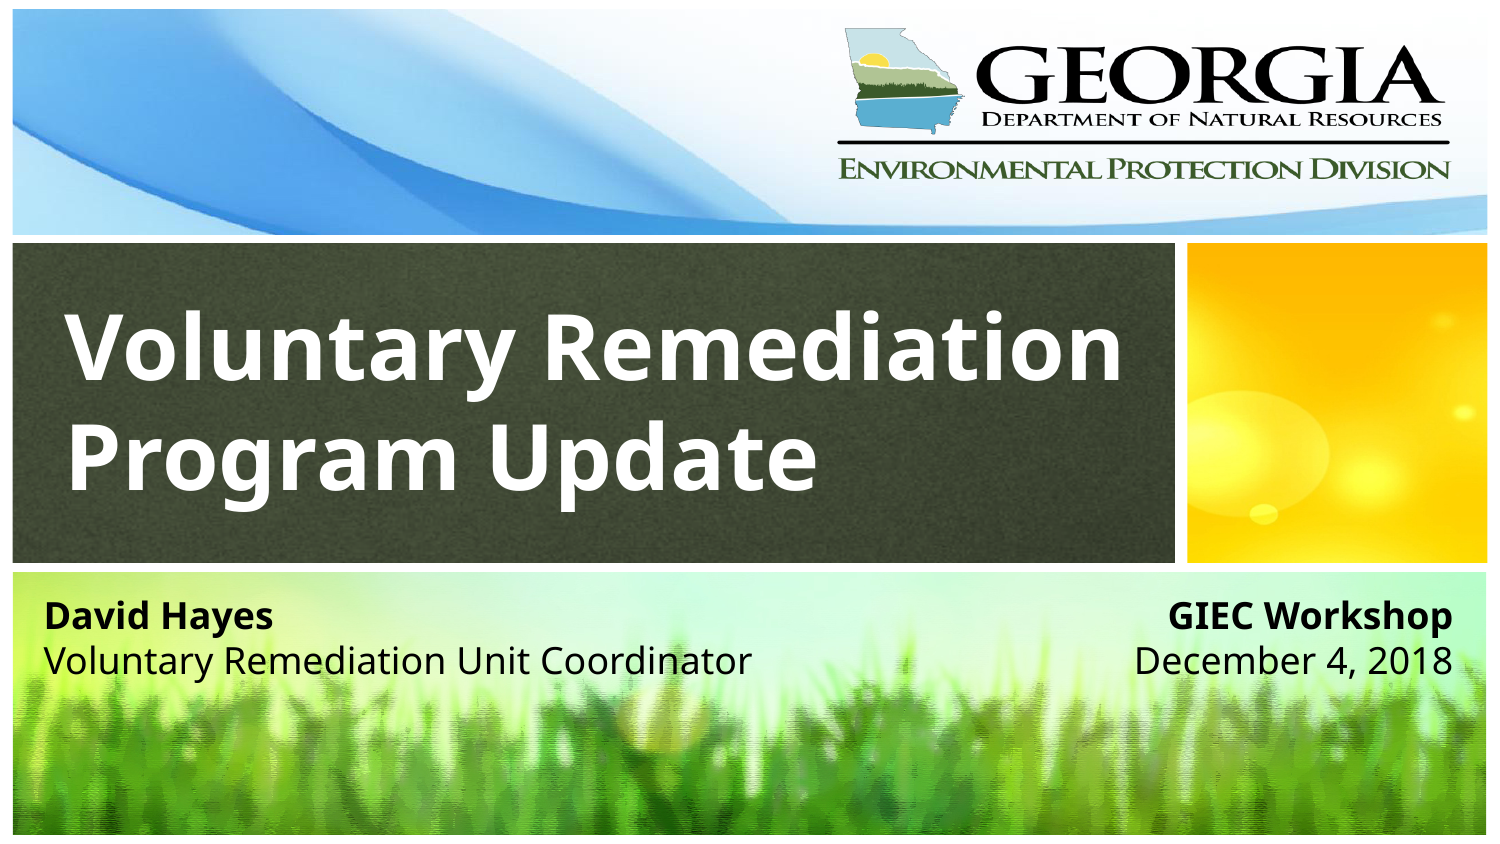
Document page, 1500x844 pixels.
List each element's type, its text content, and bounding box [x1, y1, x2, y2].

text_box David Hayes Voluntary Remediation Unit Coordinator [28, 584, 637, 690]
picture [12, 572, 1487, 835]
text_box GIEC Workshop December 4, 2018 [637, 584, 1469, 690]
picture [1187, 243, 1488, 563]
text_box Voluntary Remediation Program Update [49, 281, 1175, 516]
picture [12, 9, 1488, 235]
